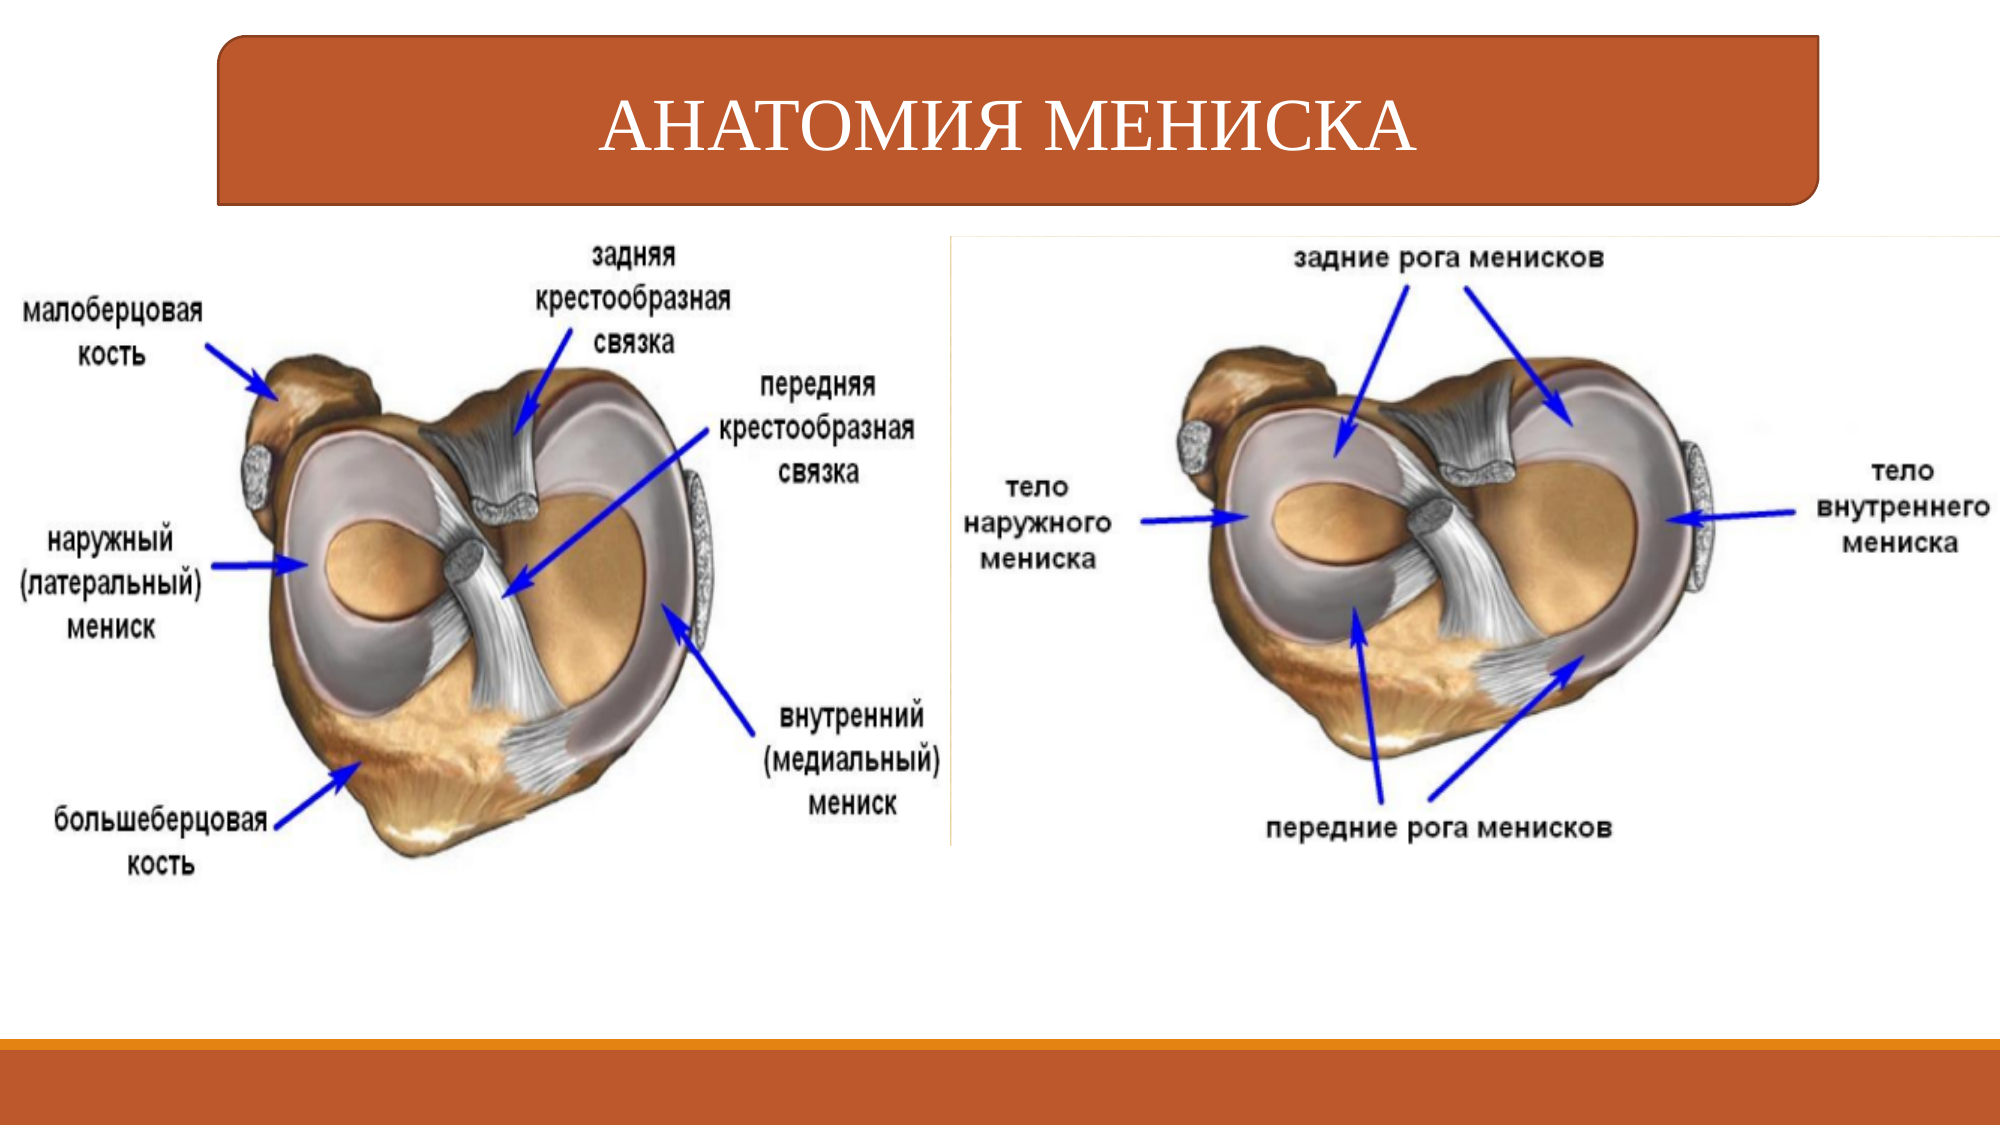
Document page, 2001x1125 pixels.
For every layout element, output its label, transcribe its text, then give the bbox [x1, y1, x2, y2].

text_box АНАТОМИЯ МЕНИСКА [216, 34, 1820, 206]
picture [951, 235, 2000, 846]
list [0, 235, 951, 906]
